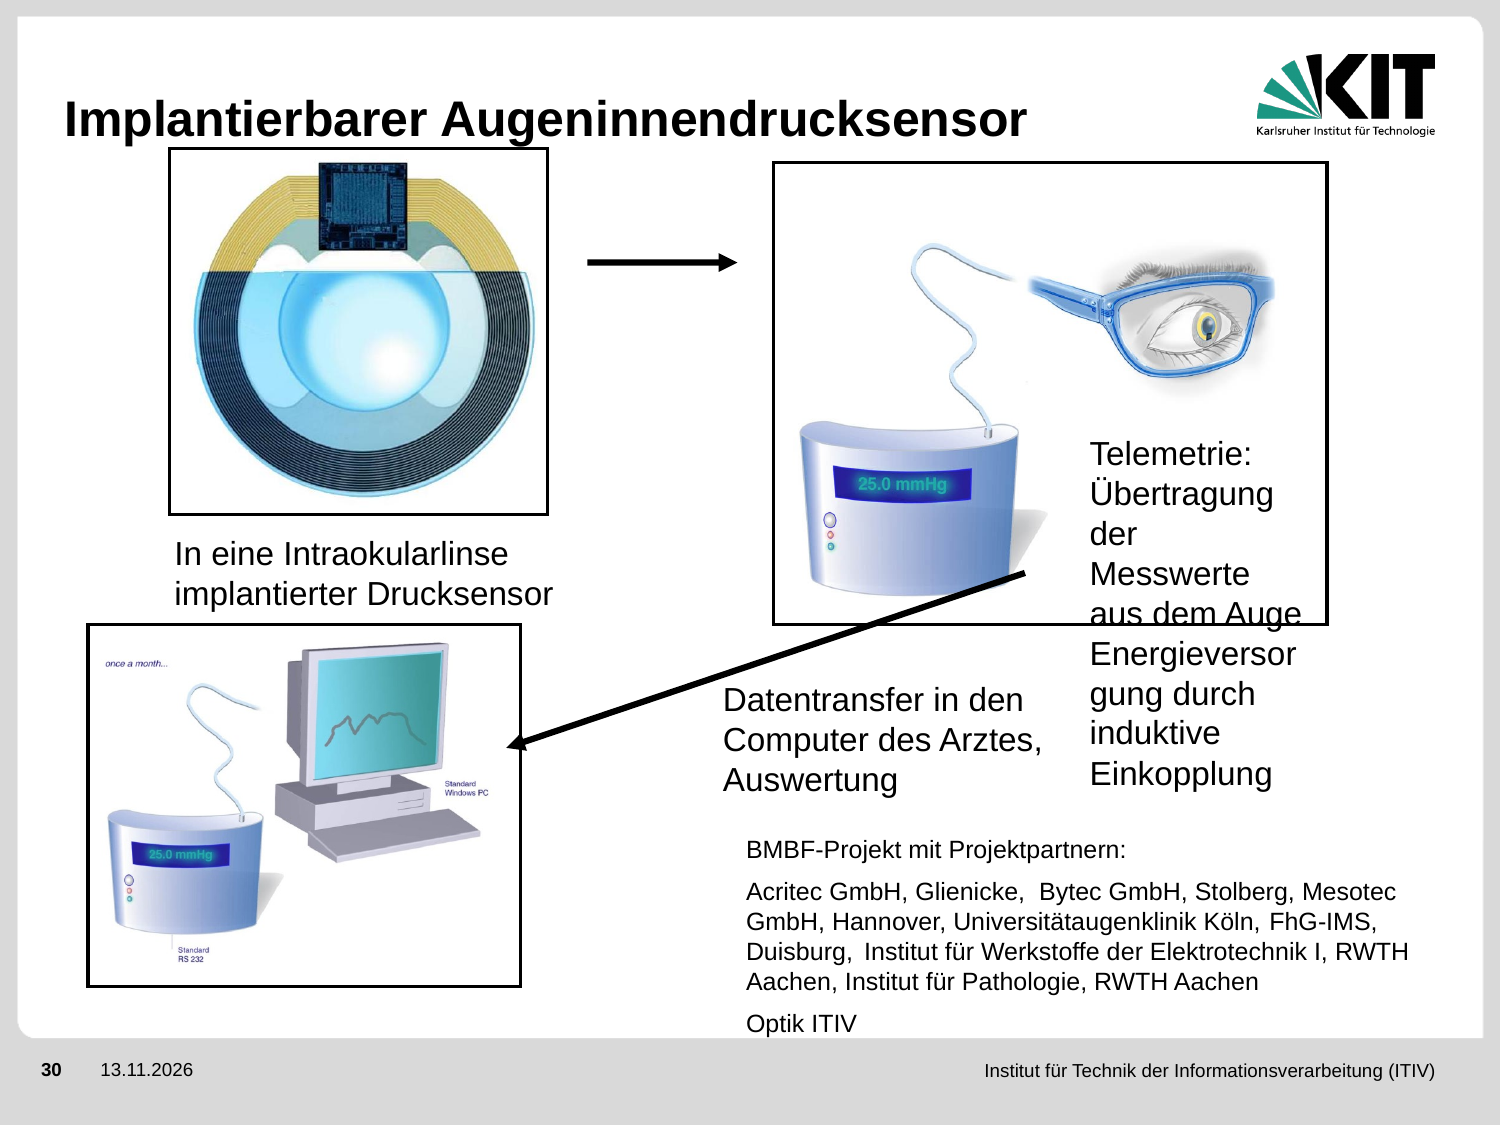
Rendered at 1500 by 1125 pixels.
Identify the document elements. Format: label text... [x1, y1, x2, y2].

text_box In eine Intraokularlinse implantierter Drucksensor [159, 524, 569, 620]
text_box Datentransfer in den Computer des Arztes, Auswertung [708, 670, 1059, 806]
text_box Telemetrie: Übertragung der Messwerte aus dem Auge Energieversorgung durch induktive Einkopplung [1074, 630, 1325, 799]
picture [0, 0, 1500, 1125]
title Implantierbarer Augeninnendrucksensor [63, 54, 1199, 148]
text_box [587, 256, 738, 269]
text_box BMBF-Projekt mit Projektpartnern: Acritec GmbH, Glienicke, Bytec GmbH, Stolberg, Mesotec GmbH, Hannover, Universitätaugenklinik Köln, FhG-IMS, Duisburg, Institut für Werkstoffe der Elektrotechnik I, RWTH Aachen, Institut für Pathologie, RWTH Aachen Optik ITIV [731, 825, 1455, 1046]
